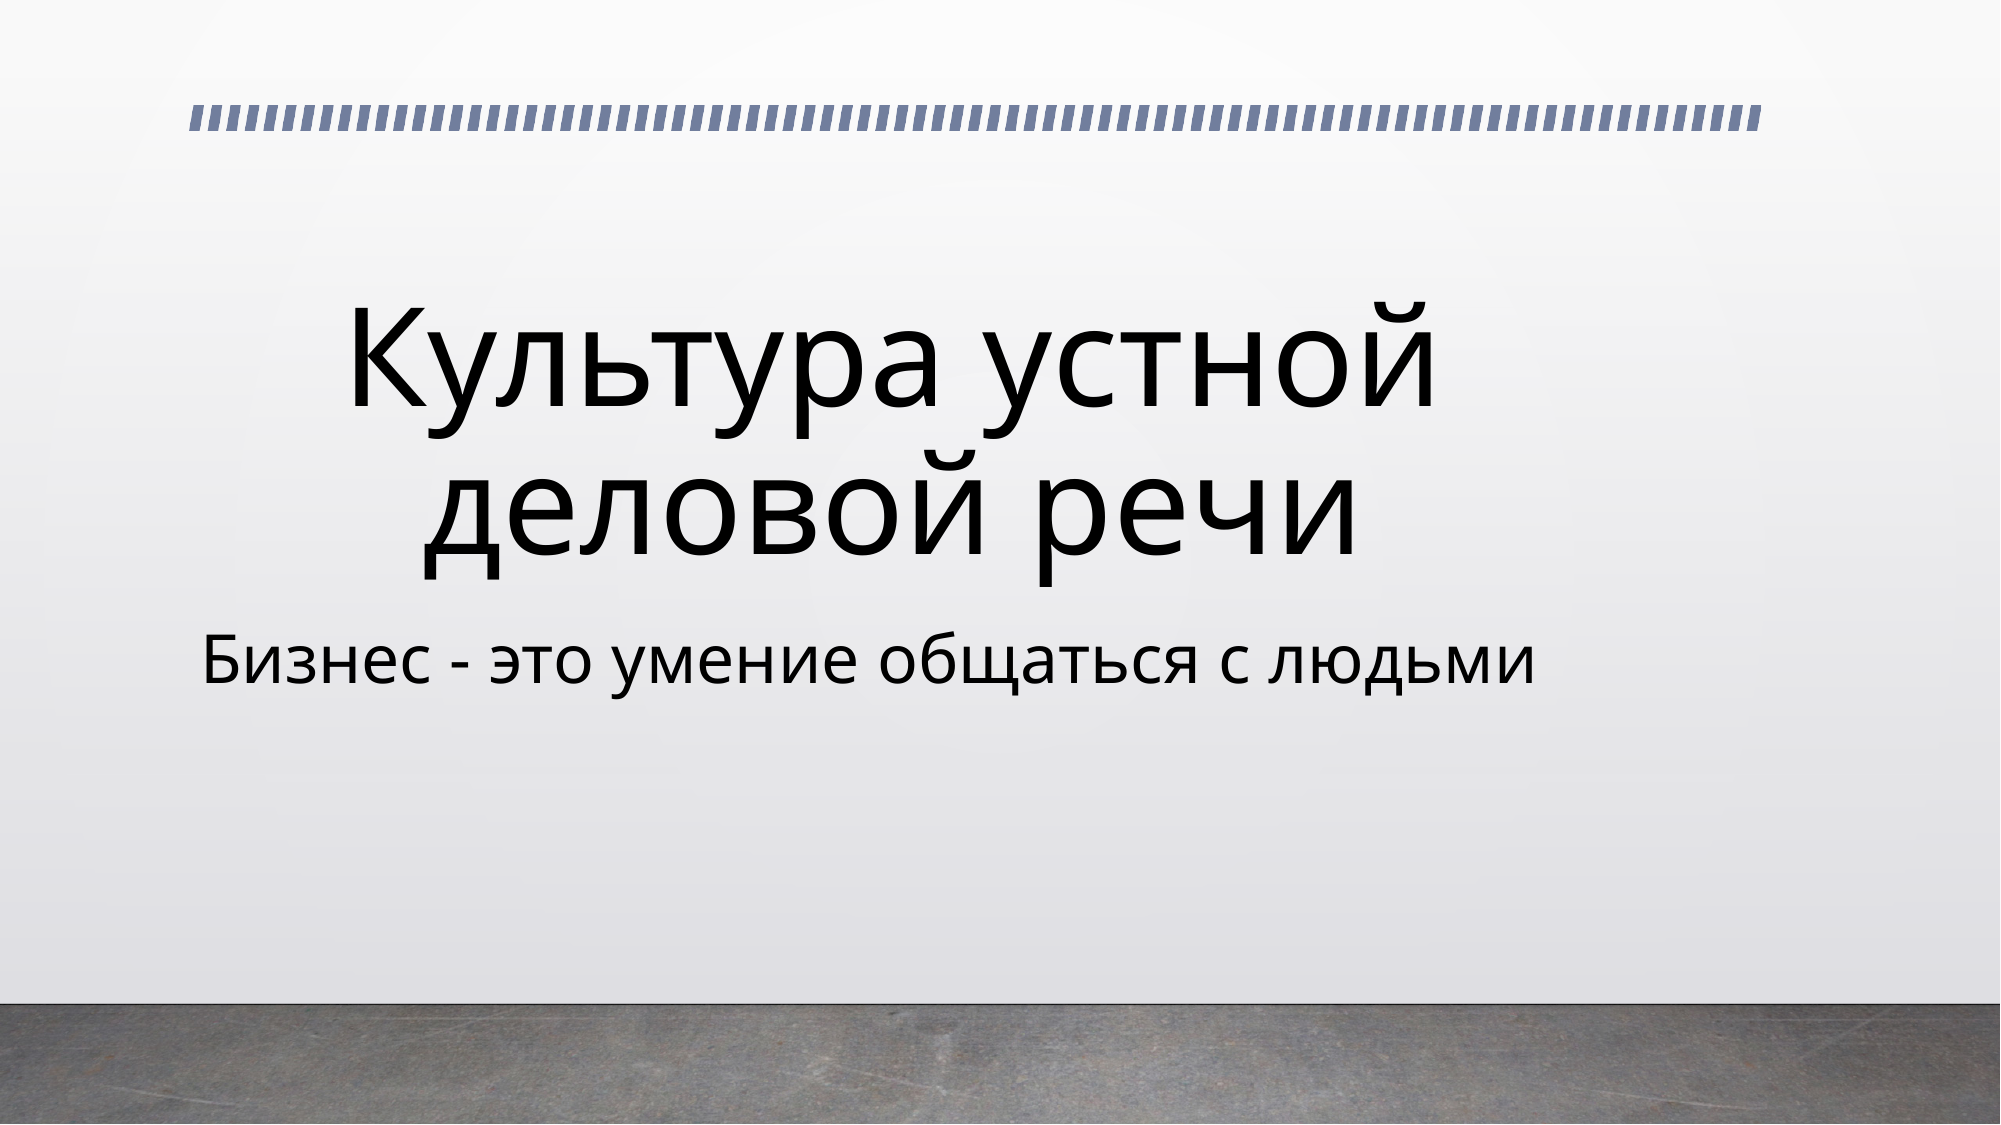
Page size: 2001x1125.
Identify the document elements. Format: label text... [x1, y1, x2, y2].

picture [0, 1004, 2000, 1124]
subtitle Бизнес - это умение общаться с людьми [185, 584, 1602, 761]
title Культура устной деловой речи [185, 155, 1602, 584]
